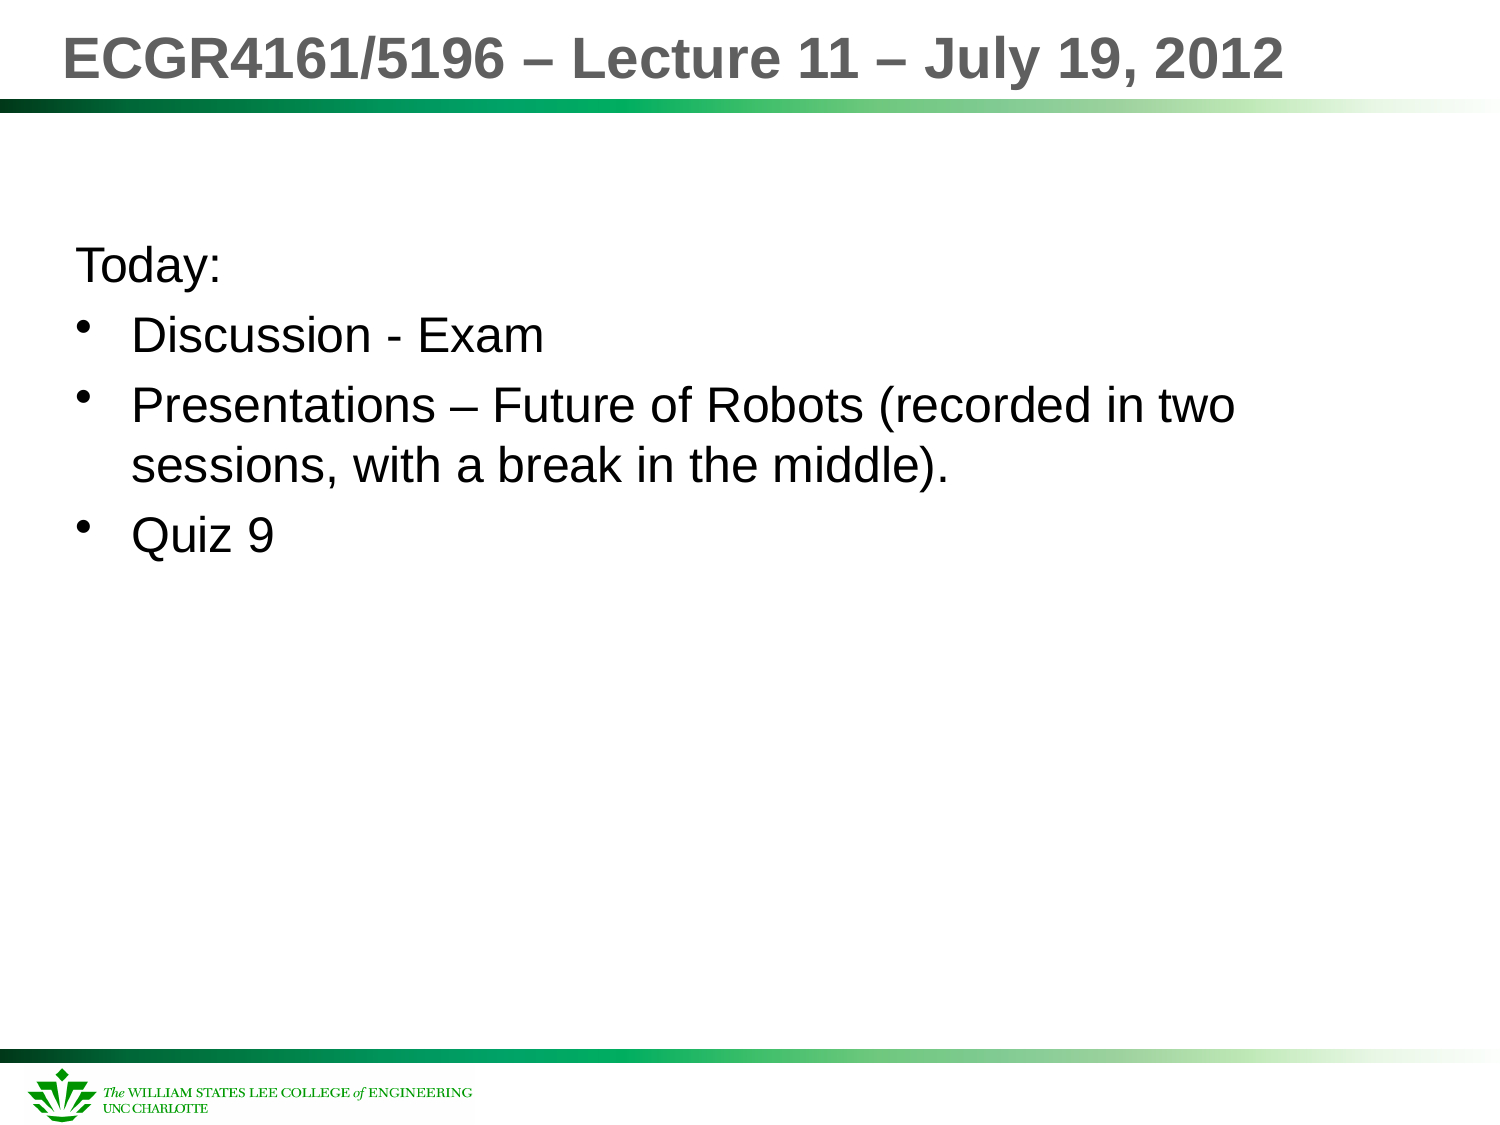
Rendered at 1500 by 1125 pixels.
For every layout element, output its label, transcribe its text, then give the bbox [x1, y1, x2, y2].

picture [24, 1065, 475, 1125]
title ECGR4161/5196 – Lecture 11 – July 19, 2012 [62, 12, 1438, 98]
list Today: Discussion - Exam Presentations – Future of Robots (recorded in two sessions, with a break in the middle). Quiz 9 [75, 224, 1400, 653]
